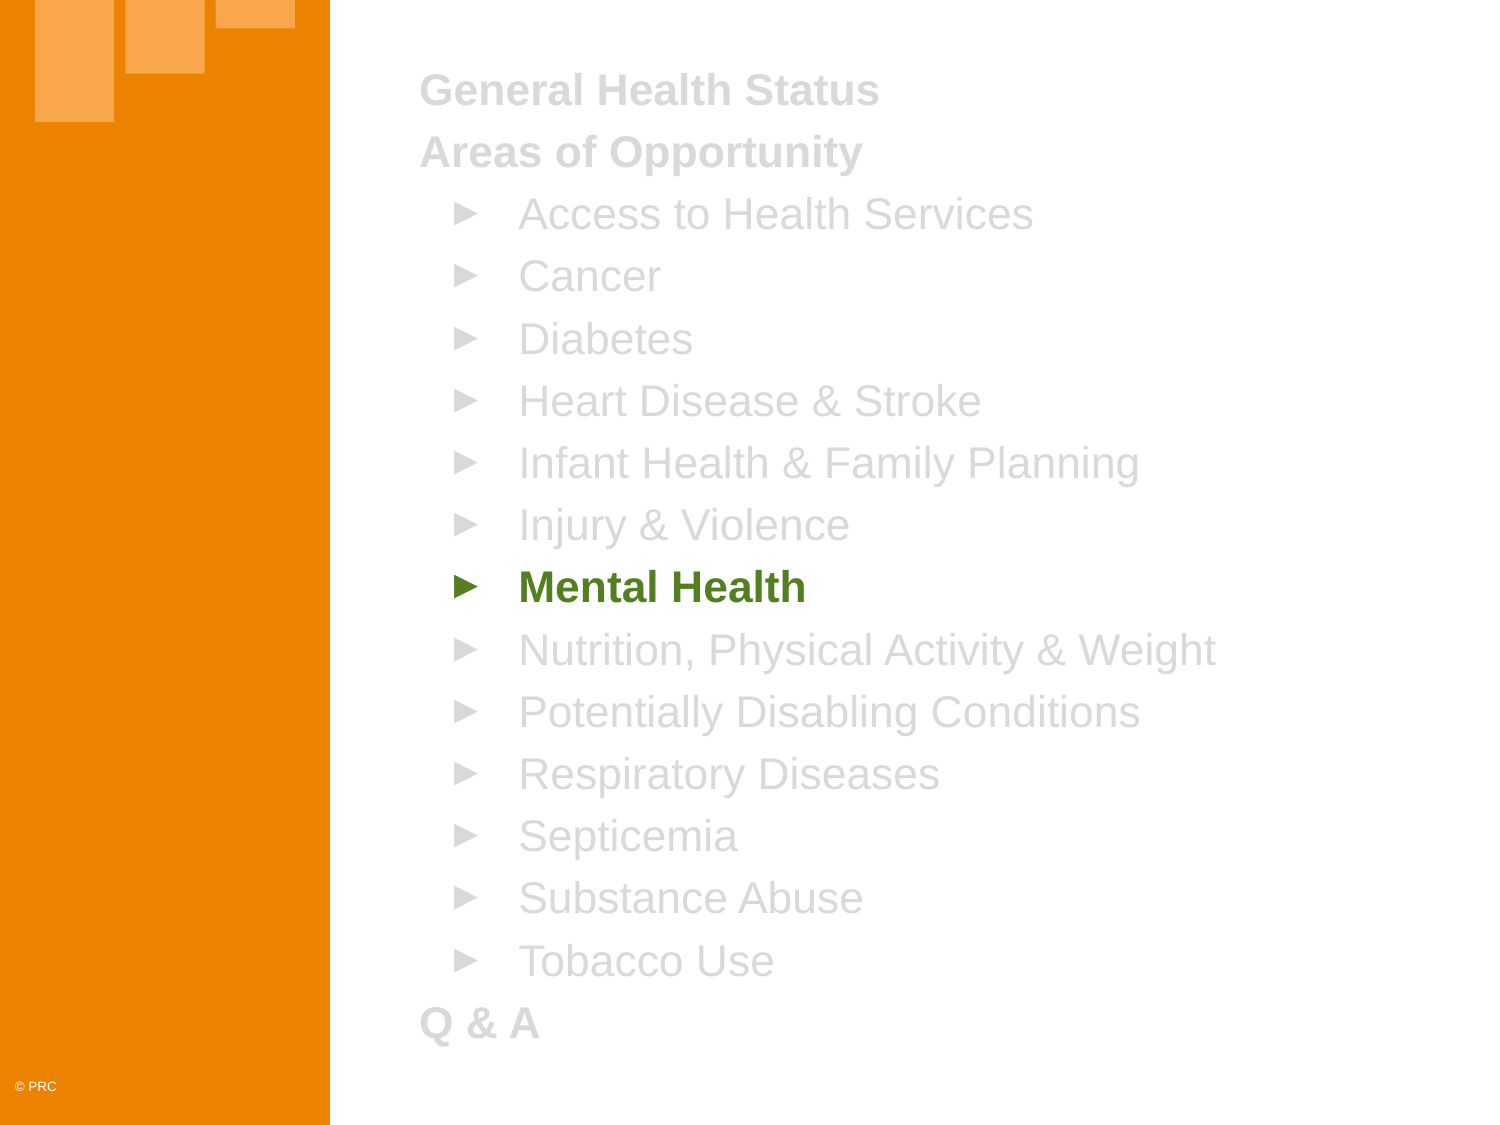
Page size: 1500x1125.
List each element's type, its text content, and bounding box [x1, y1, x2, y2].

text_box General Health Status Areas of Opportunity Access to Health Services Cancer Diabetes Heart Disease & Stroke Infant Health & Family Planning Injury & Violence Mental Health Nutrition, Physical Activity & Weight Potentially Disabling Conditions Respiratory Diseases Septicemia Substance Abuse Tobacco Use Q & A [404, 48, 1425, 1060]
